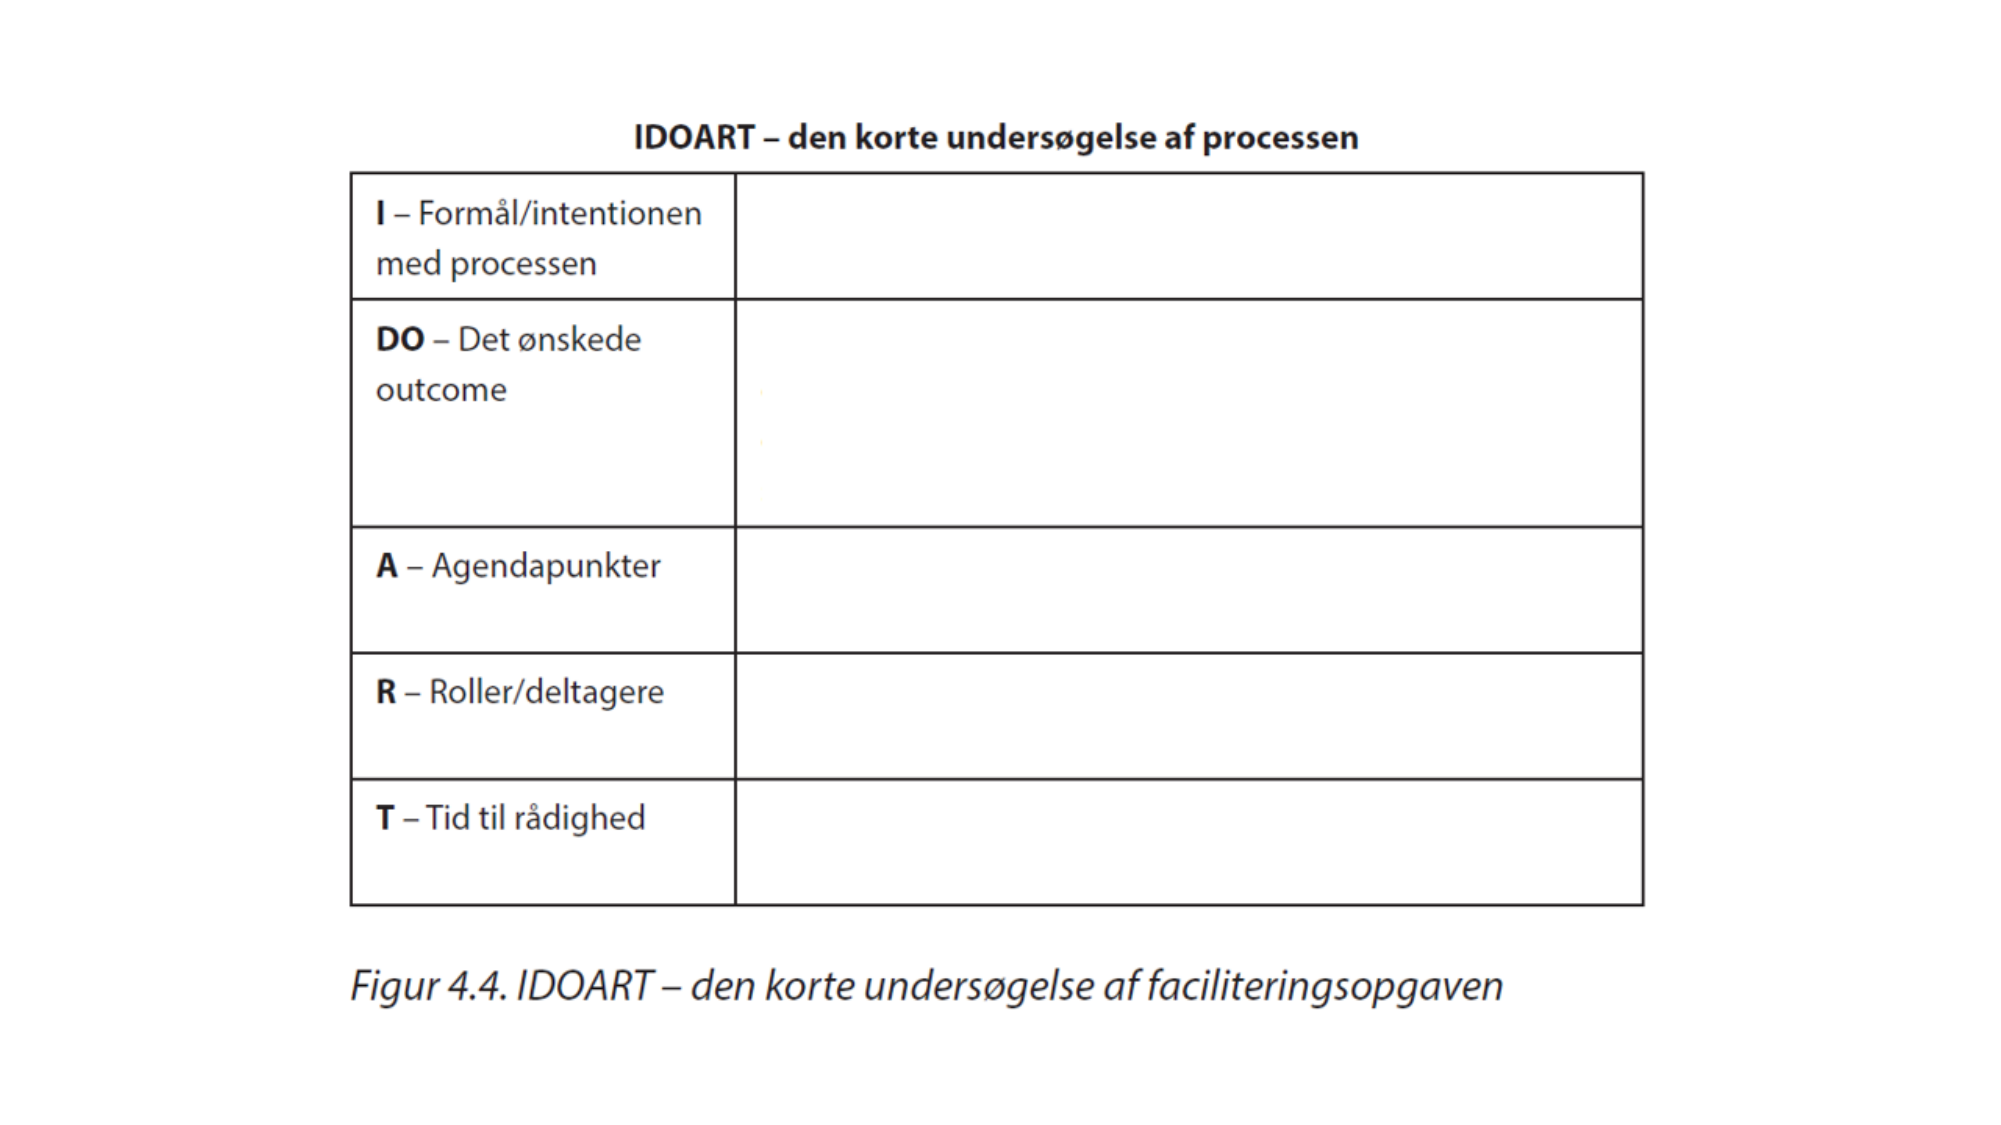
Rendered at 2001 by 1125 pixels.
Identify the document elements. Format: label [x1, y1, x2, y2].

picture [267, 54, 1733, 1071]
